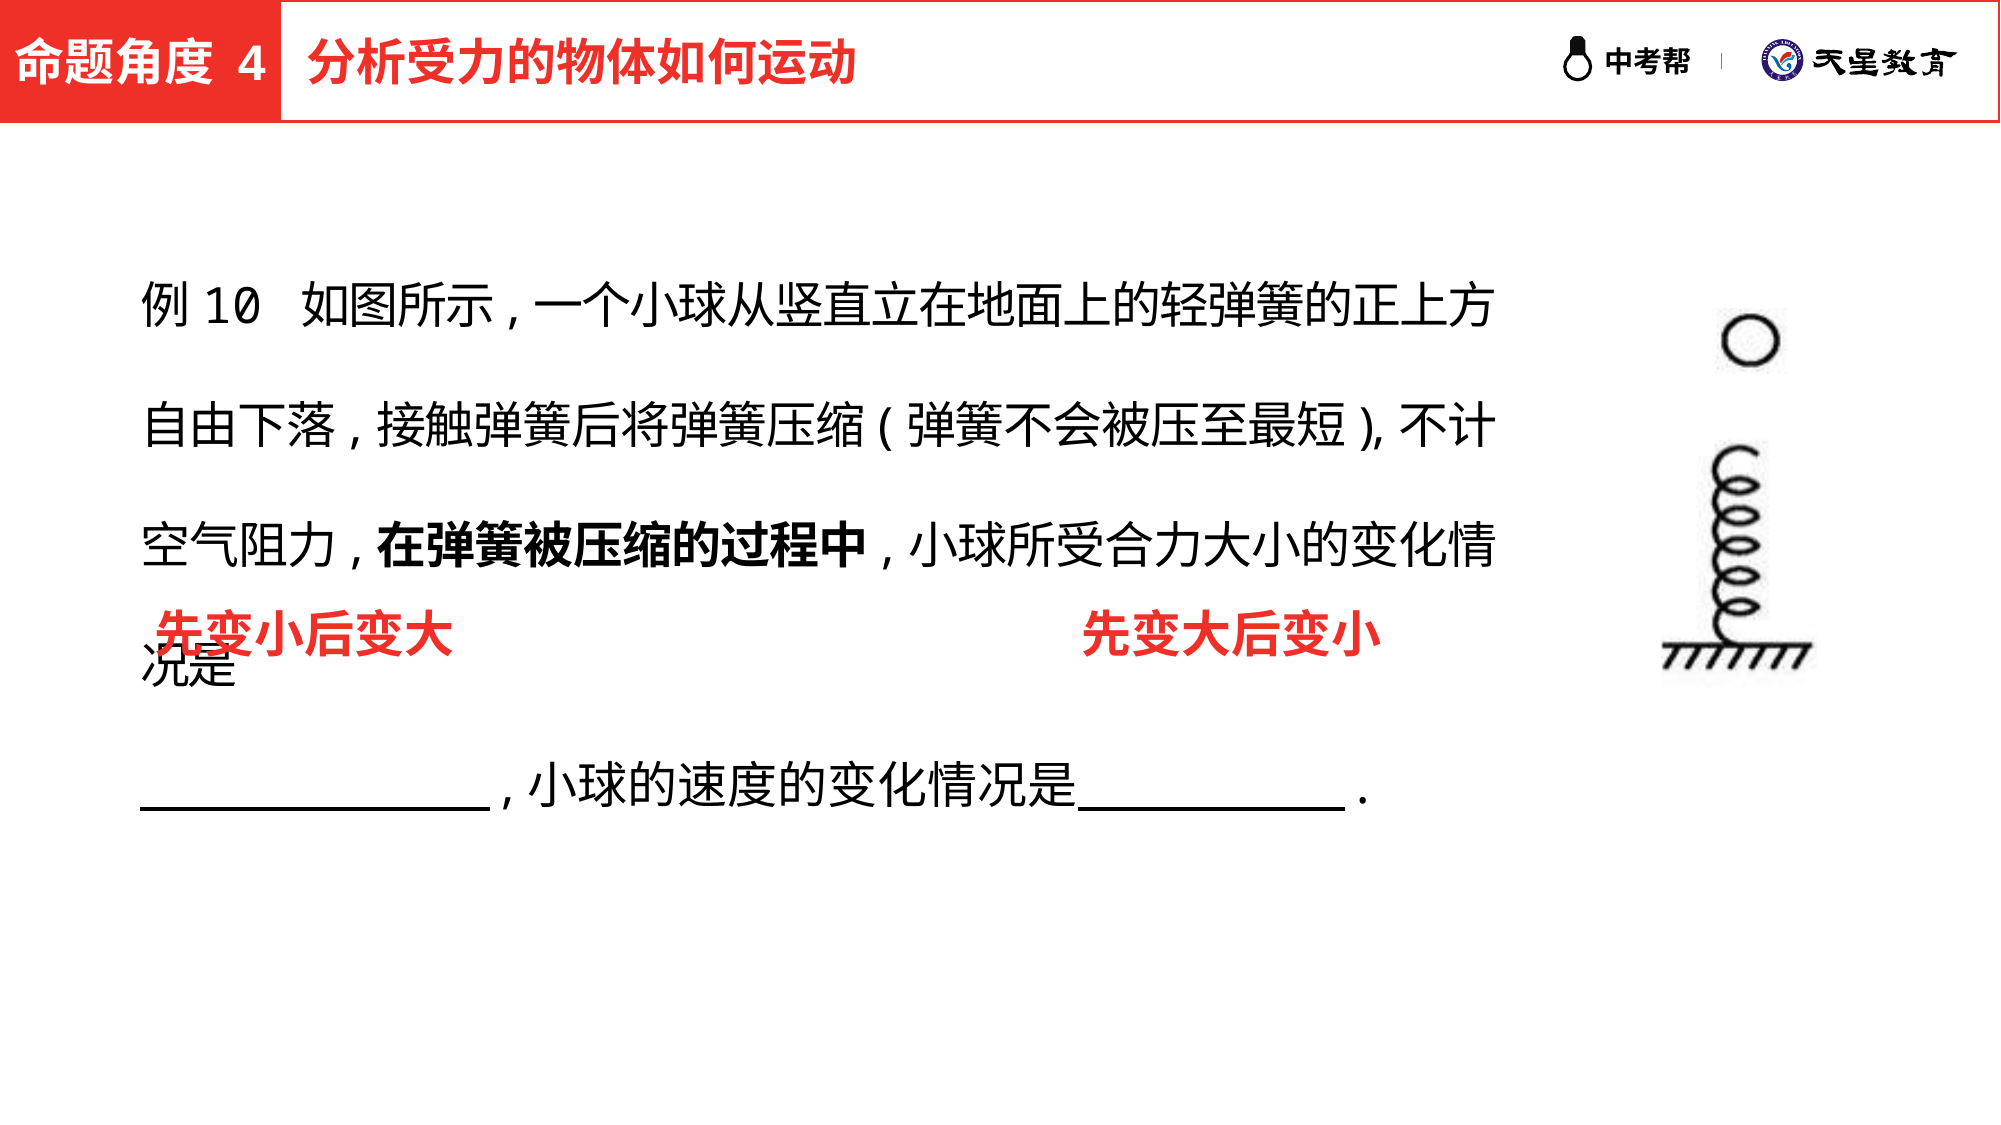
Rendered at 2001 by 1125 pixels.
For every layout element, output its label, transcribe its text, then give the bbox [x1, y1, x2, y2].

text_box 先变小后变大 [139, 595, 477, 671]
text_box 例10 如图所示,一个小球从竖直立在地面上的轻弹簧的正上方自由下落,接触弹簧后将弹簧压缩(弹簧不会被压至最短),不计空气阻力,在弹簧被压缩的过程中,小球所受合力大小的变化情况是 ,小球的速度的变化情况是 . [125, 206, 1511, 821]
text_box 分析受力的物体如何运动 [276, 0, 2000, 123]
text_box 命题角度 4 [1, 0, 280, 122]
text_box 先变大后变小 [1066, 595, 1409, 671]
picture [1661, 308, 1817, 690]
